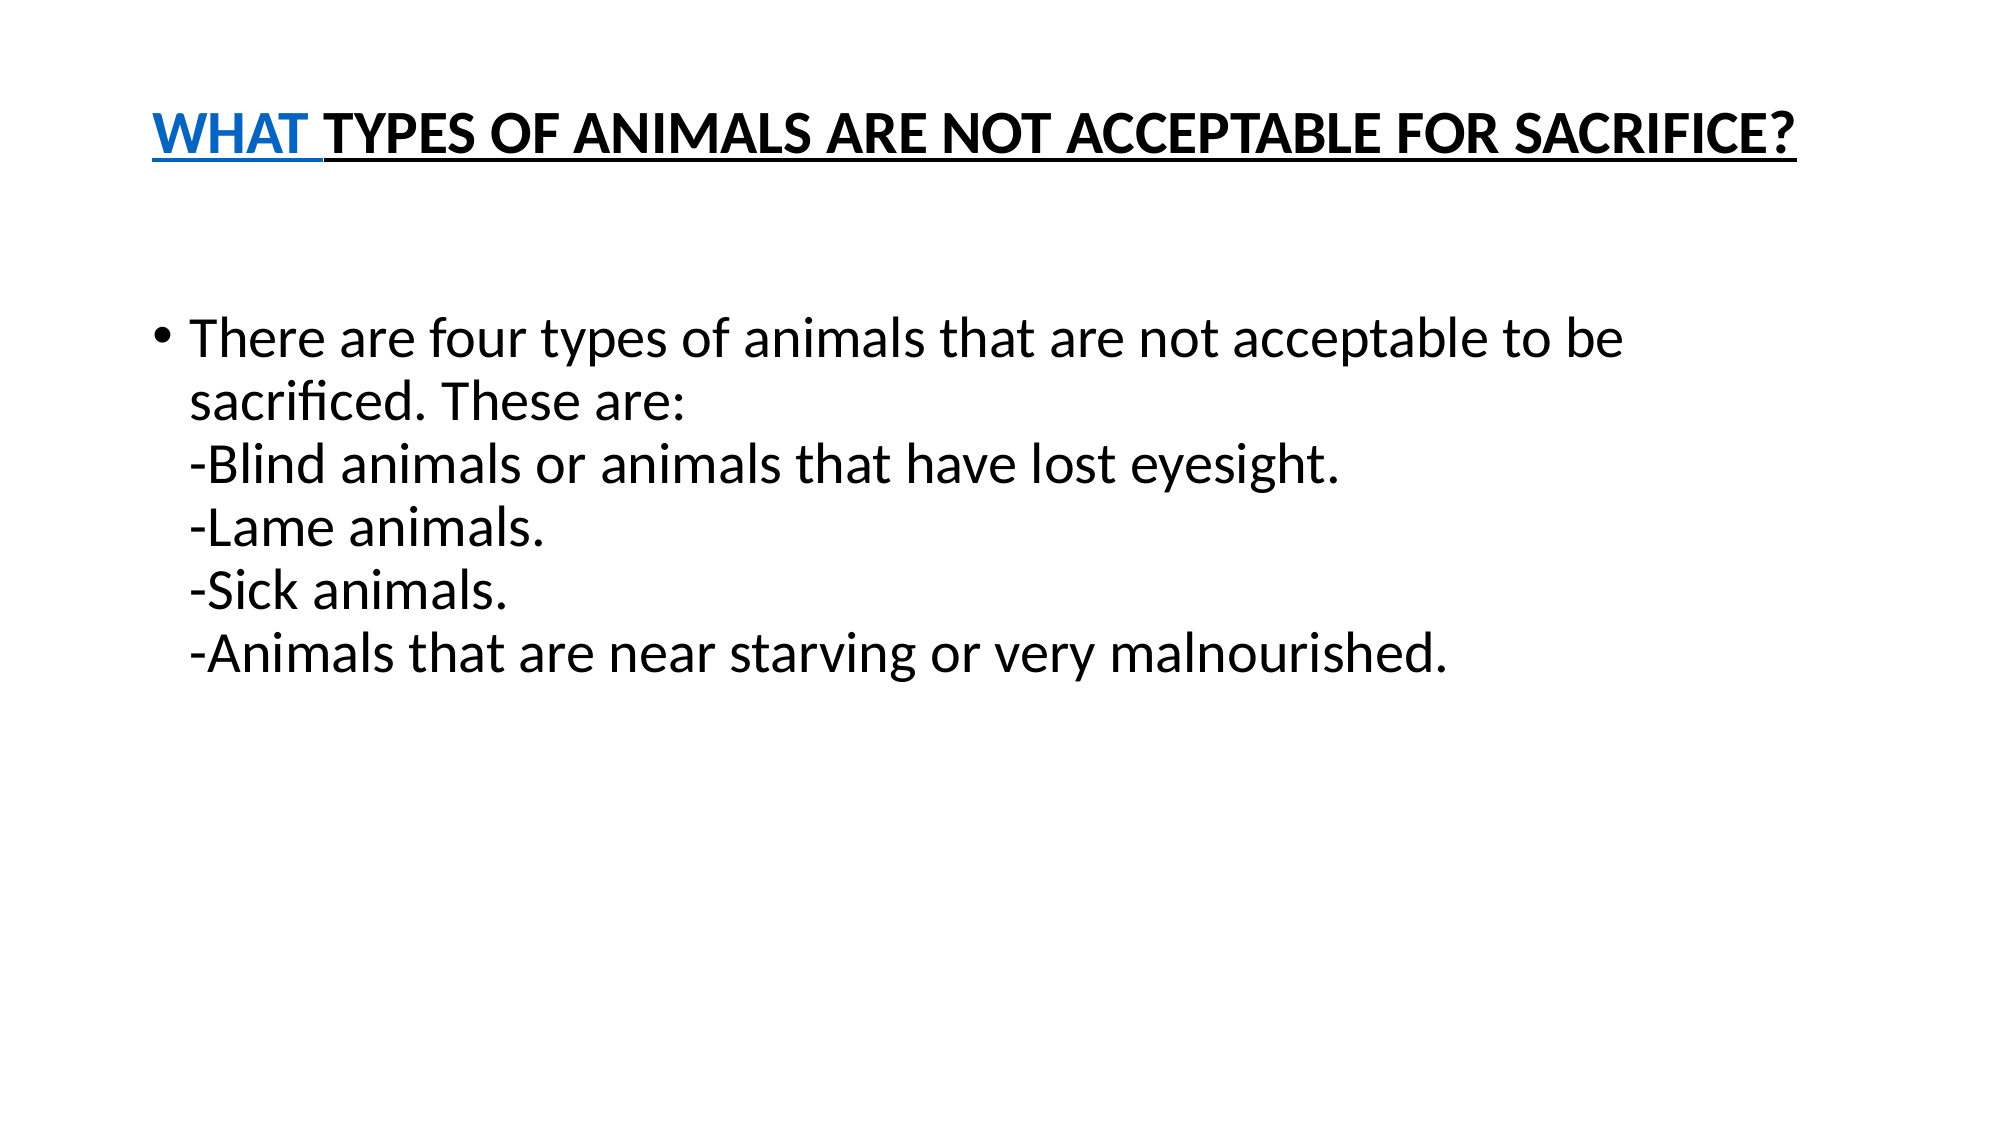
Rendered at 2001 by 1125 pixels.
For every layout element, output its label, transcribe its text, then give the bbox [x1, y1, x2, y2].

title WHAT TYPES OF ANIMALS ARE NOT ACCEPTABLE FOR SACRIFICE? [137, 61, 1863, 280]
list There are four types of animals that are not acceptable to be sacrificed. These are: -Blind animals or animals that have lost eyesight. -Lame animals. -Sick animals. -Animals that are near starving or very malnourished. [137, 299, 1863, 1014]
